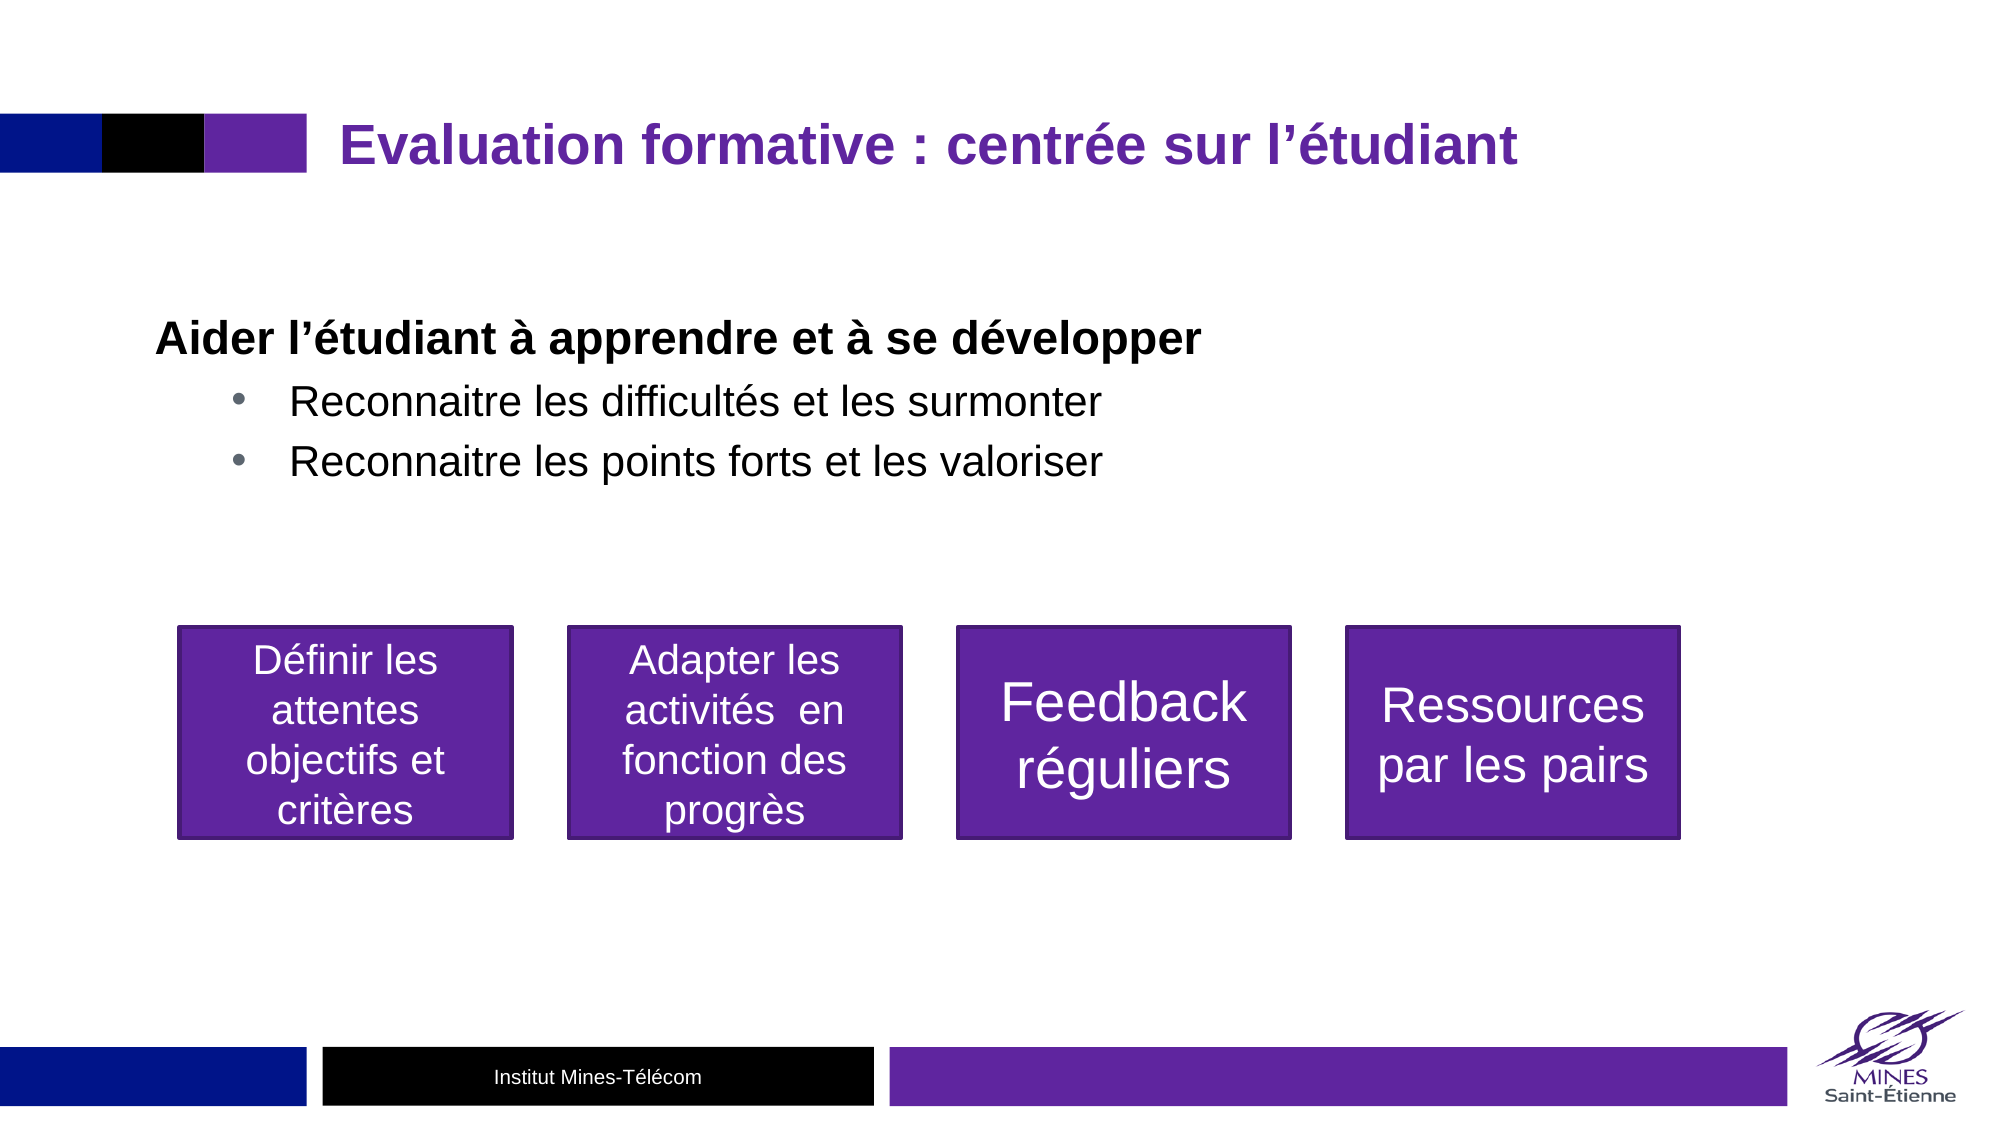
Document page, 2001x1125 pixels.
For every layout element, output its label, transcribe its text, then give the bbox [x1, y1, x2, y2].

text_box Définir les attentes objectifs et critères [177, 625, 514, 840]
text_box Feedback réguliers [956, 625, 1292, 840]
text_box Ressources par les pairs [1345, 625, 1681, 840]
picture [1803, 991, 1977, 1121]
title Evaluation formative : centrée sur l’étudiant [322, 0, 1900, 185]
text_box Adapter les activités en fonction des progrès [567, 625, 903, 840]
list Aider l’étudiant à apprendre et à se développer Reconnaitre les difficultés et les surmonter Reconnaitre les points forts et les valoriser [137, 299, 1863, 600]
